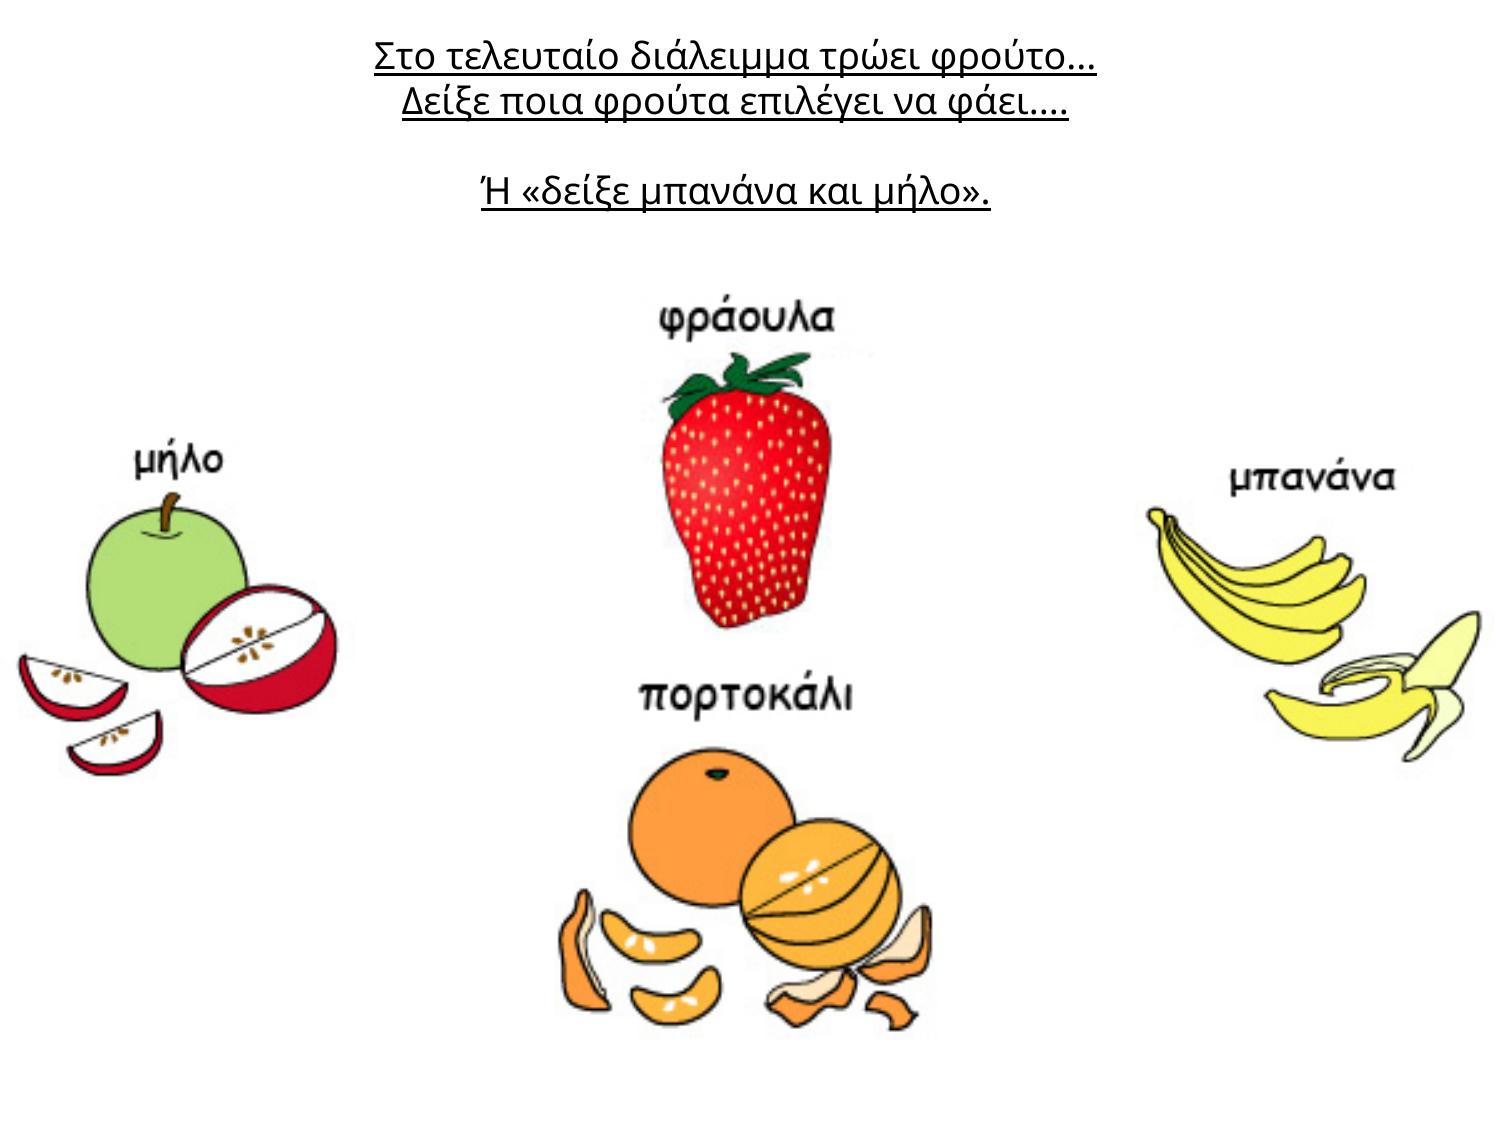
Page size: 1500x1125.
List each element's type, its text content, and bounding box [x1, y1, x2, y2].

picture [553, 274, 938, 1063]
picture [0, 424, 357, 779]
picture [1134, 444, 1495, 779]
text_box Στο τελευταίο διάλειμμα τρώει φρούτο... Δείξε ποια φρούτα επιλέγει να φάει.... Ή «δείξε μπανάνα και μήλο». [359, 24, 1112, 220]
